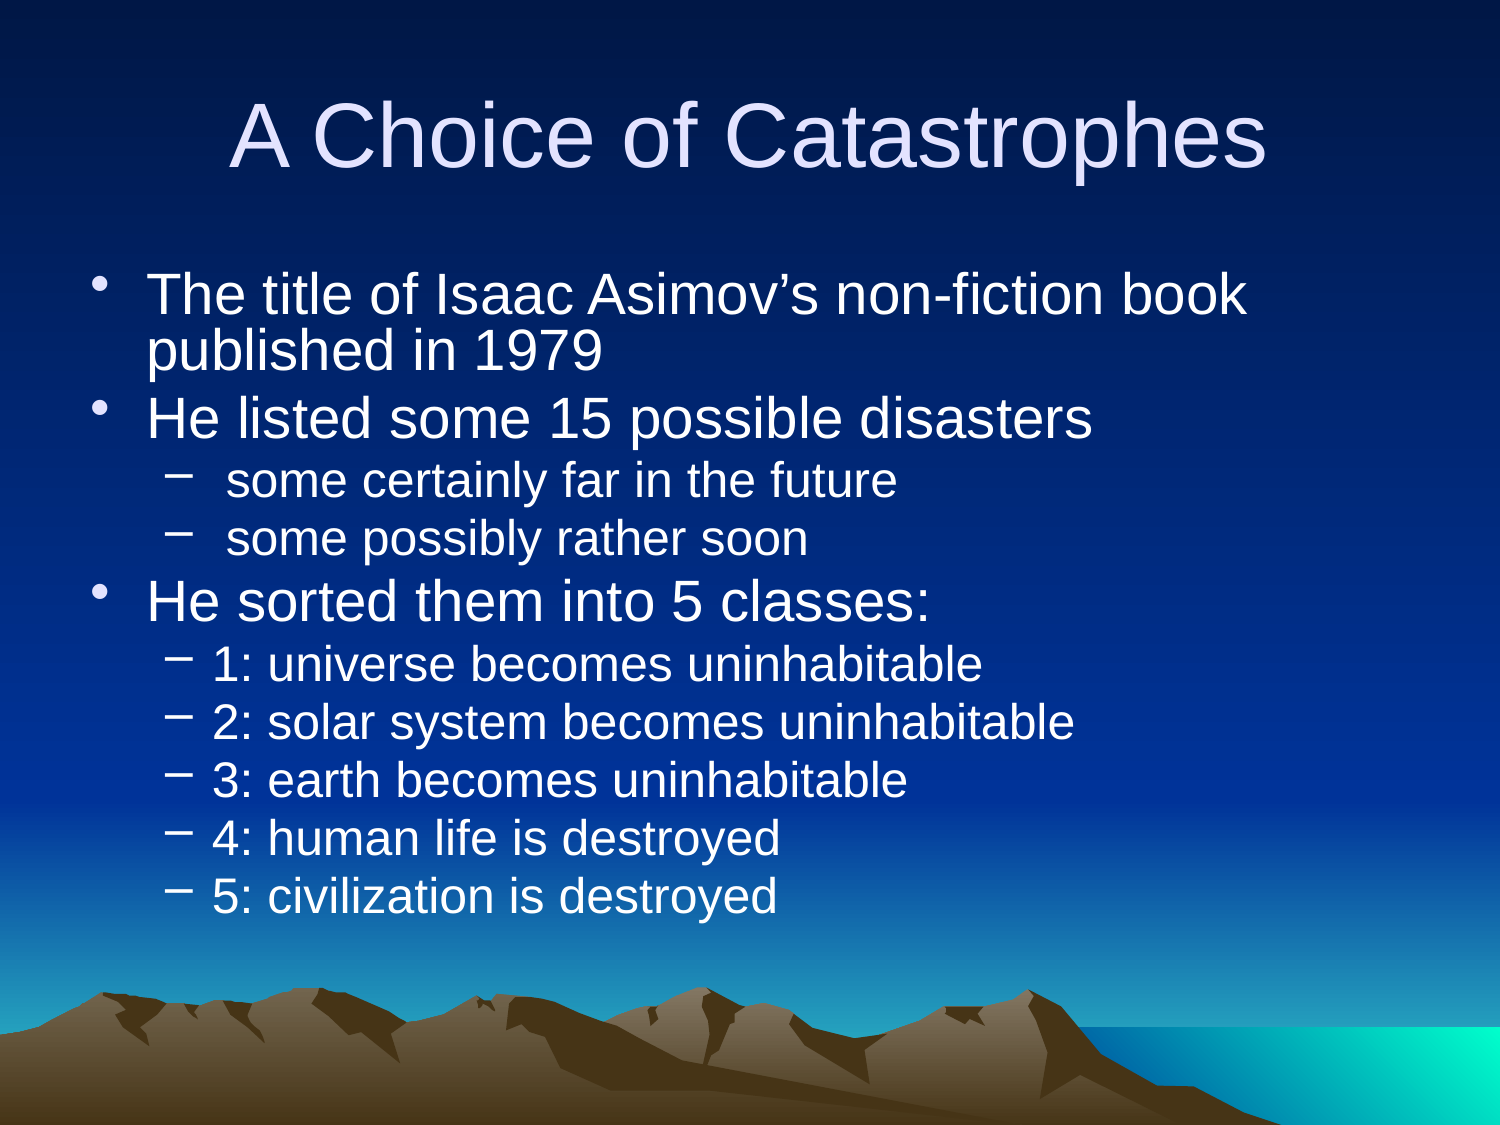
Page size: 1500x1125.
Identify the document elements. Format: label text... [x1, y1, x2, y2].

list The title of Isaac Asimov’s non-fiction book published in 1979 He listed some 15 possible disasters some certainly far in the future some possibly rather soon He sorted them into 5 classes: 1: universe becomes uninhabitable 2: solar system becomes uninhabitable 3: earth becomes uninhabitable 4: human life is destroyed 5: civilization is destroyed [75, 262, 1425, 1000]
title A Choice of Catastrophes [75, 37, 1425, 225]
